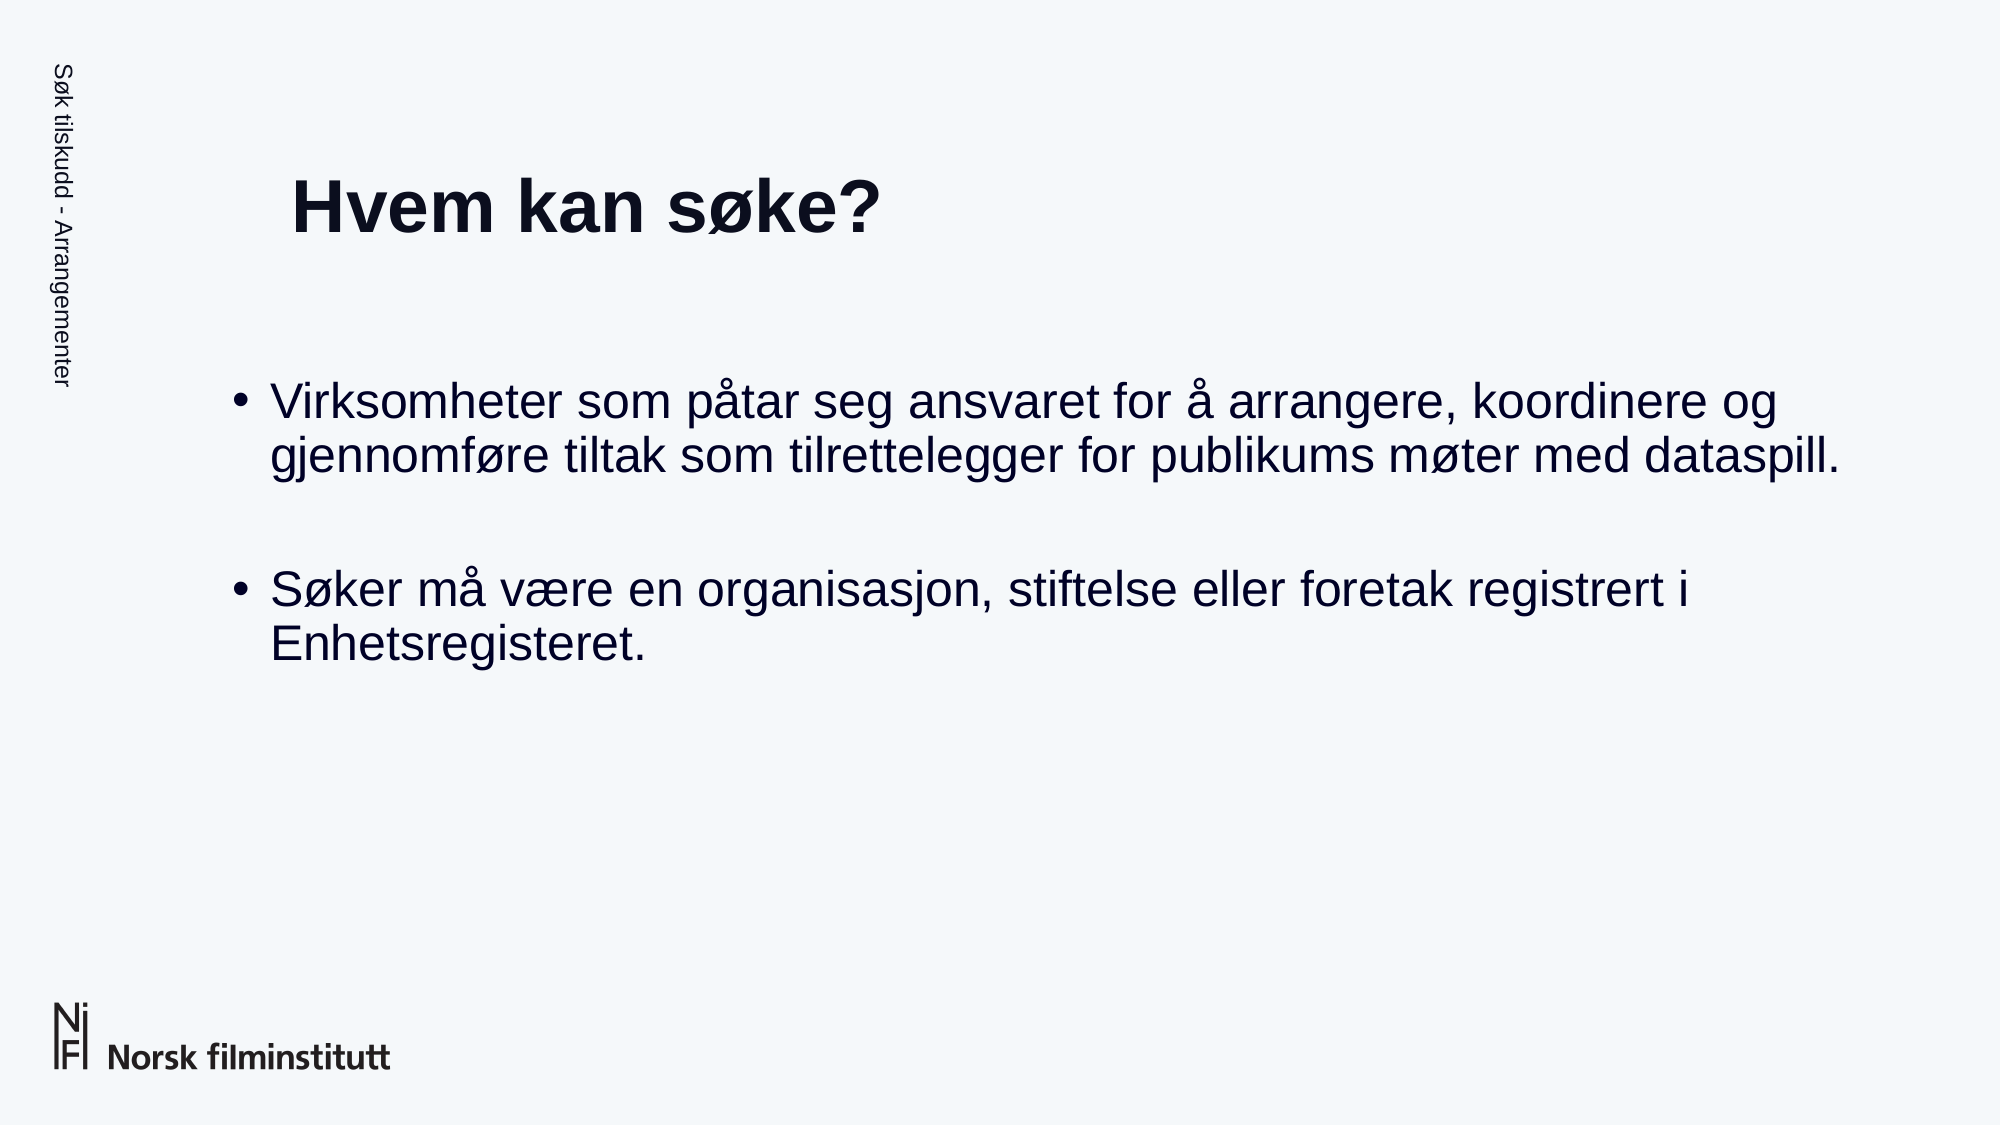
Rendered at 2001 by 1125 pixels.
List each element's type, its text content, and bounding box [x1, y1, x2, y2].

text_box Hvem kan søke? [276, 149, 1712, 255]
title [217, 59, 1863, 278]
slide_number Søk tilskudd - Arrangementer [35, 48, 96, 499]
list Virksomheter som påtar seg ansvaret for å arrangere, koordinere og gjennomføre tiltak som tilrettelegger for publikums møter med dataspill. Søker må være en organisasjon, stiftelse eller foretak registrert i Enhetsregisteret. [217, 367, 1863, 1014]
